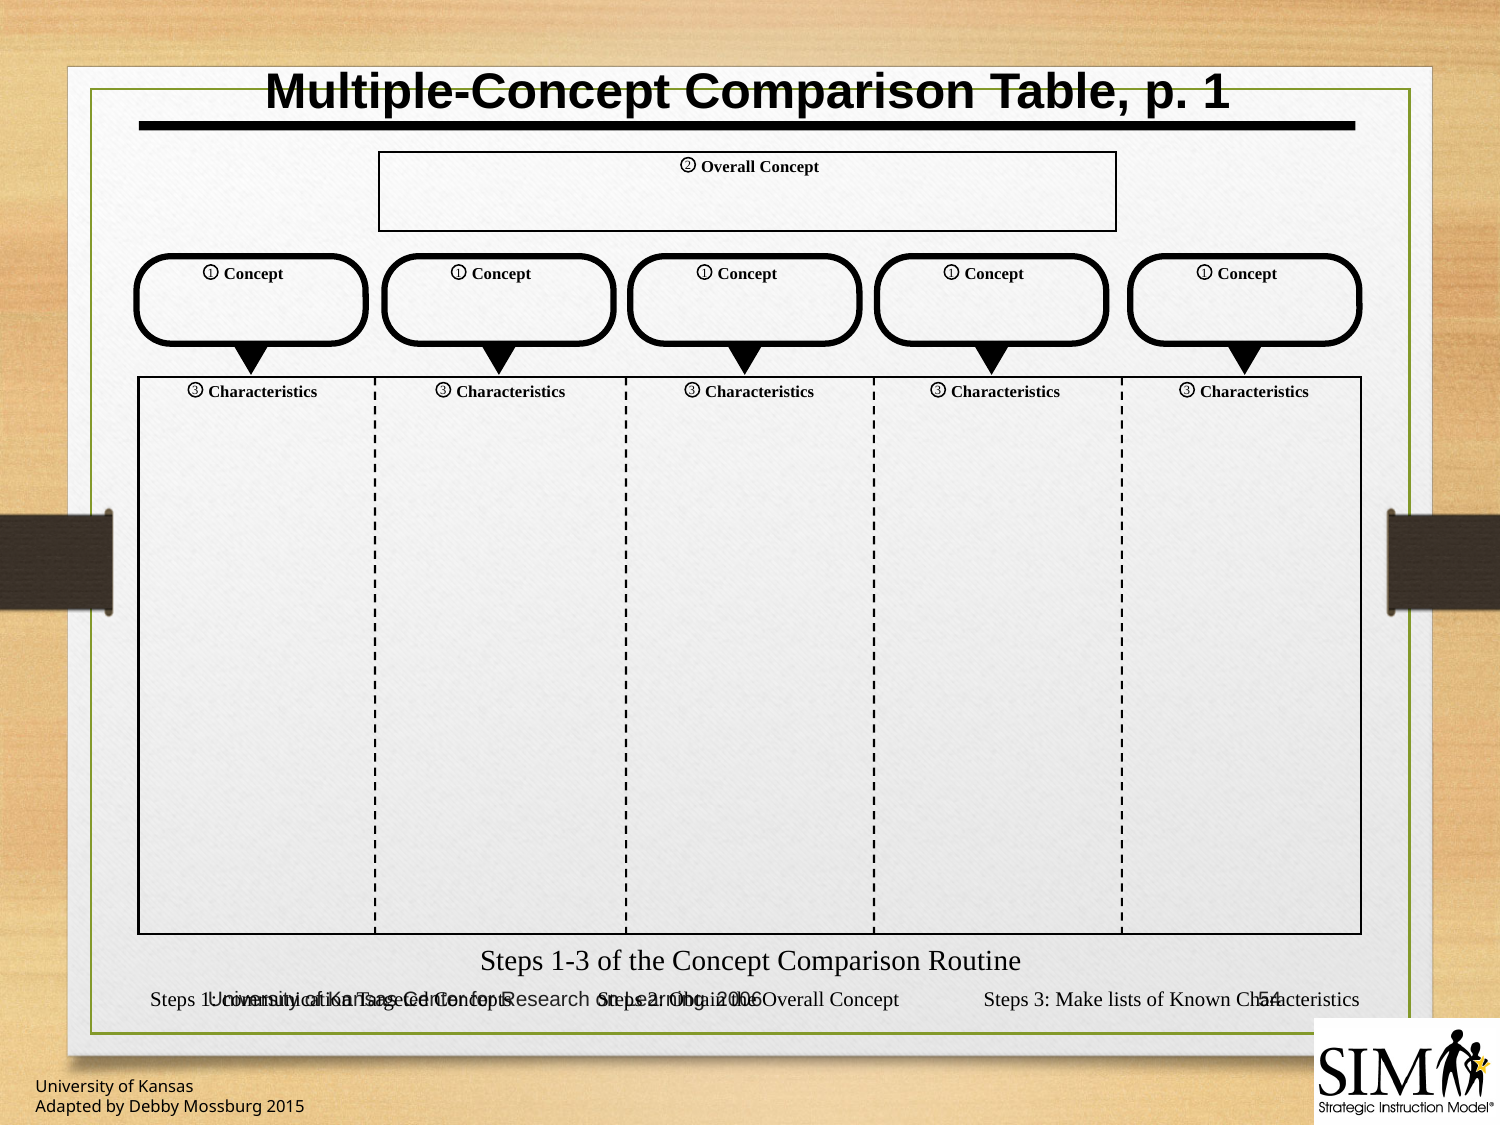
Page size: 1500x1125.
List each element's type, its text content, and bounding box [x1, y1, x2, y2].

footer University of Kansas Center for Research on Learning 2006 [193, 1019, 1031, 1024]
picture [0, 0, 1500, 1125]
slide_number 54 [1243, 1019, 1309, 1024]
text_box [134, 50, 1376, 1019]
